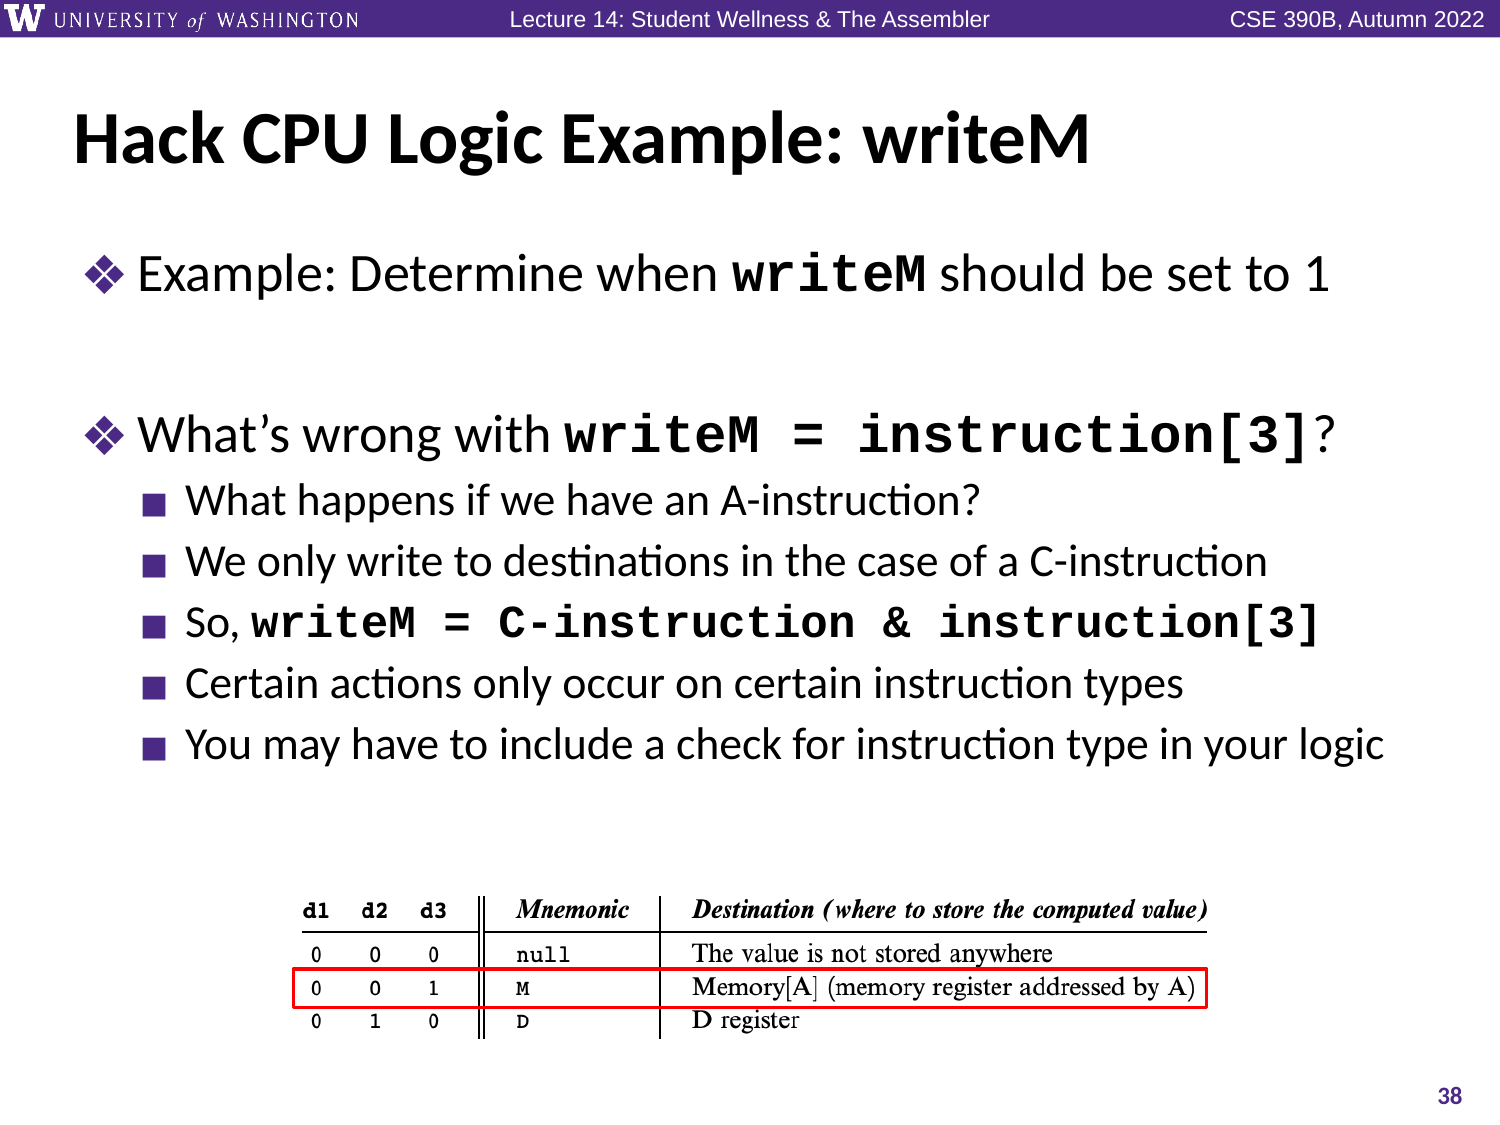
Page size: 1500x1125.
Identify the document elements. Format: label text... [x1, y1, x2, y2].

title Hack CPU Logic Example: writeM [58, 71, 1438, 197]
list Example: Determine when writeM should be set to 1 What’s wrong with writeM = instruction[3]? What happens if we have an A-instruction? We only write to destinations in the case of a C-instruction So, writeM = C-instruction & instruction[3] Certain actions only occur on certain instruction types You may have to include a check for instruction type in your logic [65, 223, 1489, 1040]
slide_number 38 [1400, 1065, 1500, 1125]
picture [273, 869, 1223, 1039]
picture [4, 4, 358, 32]
